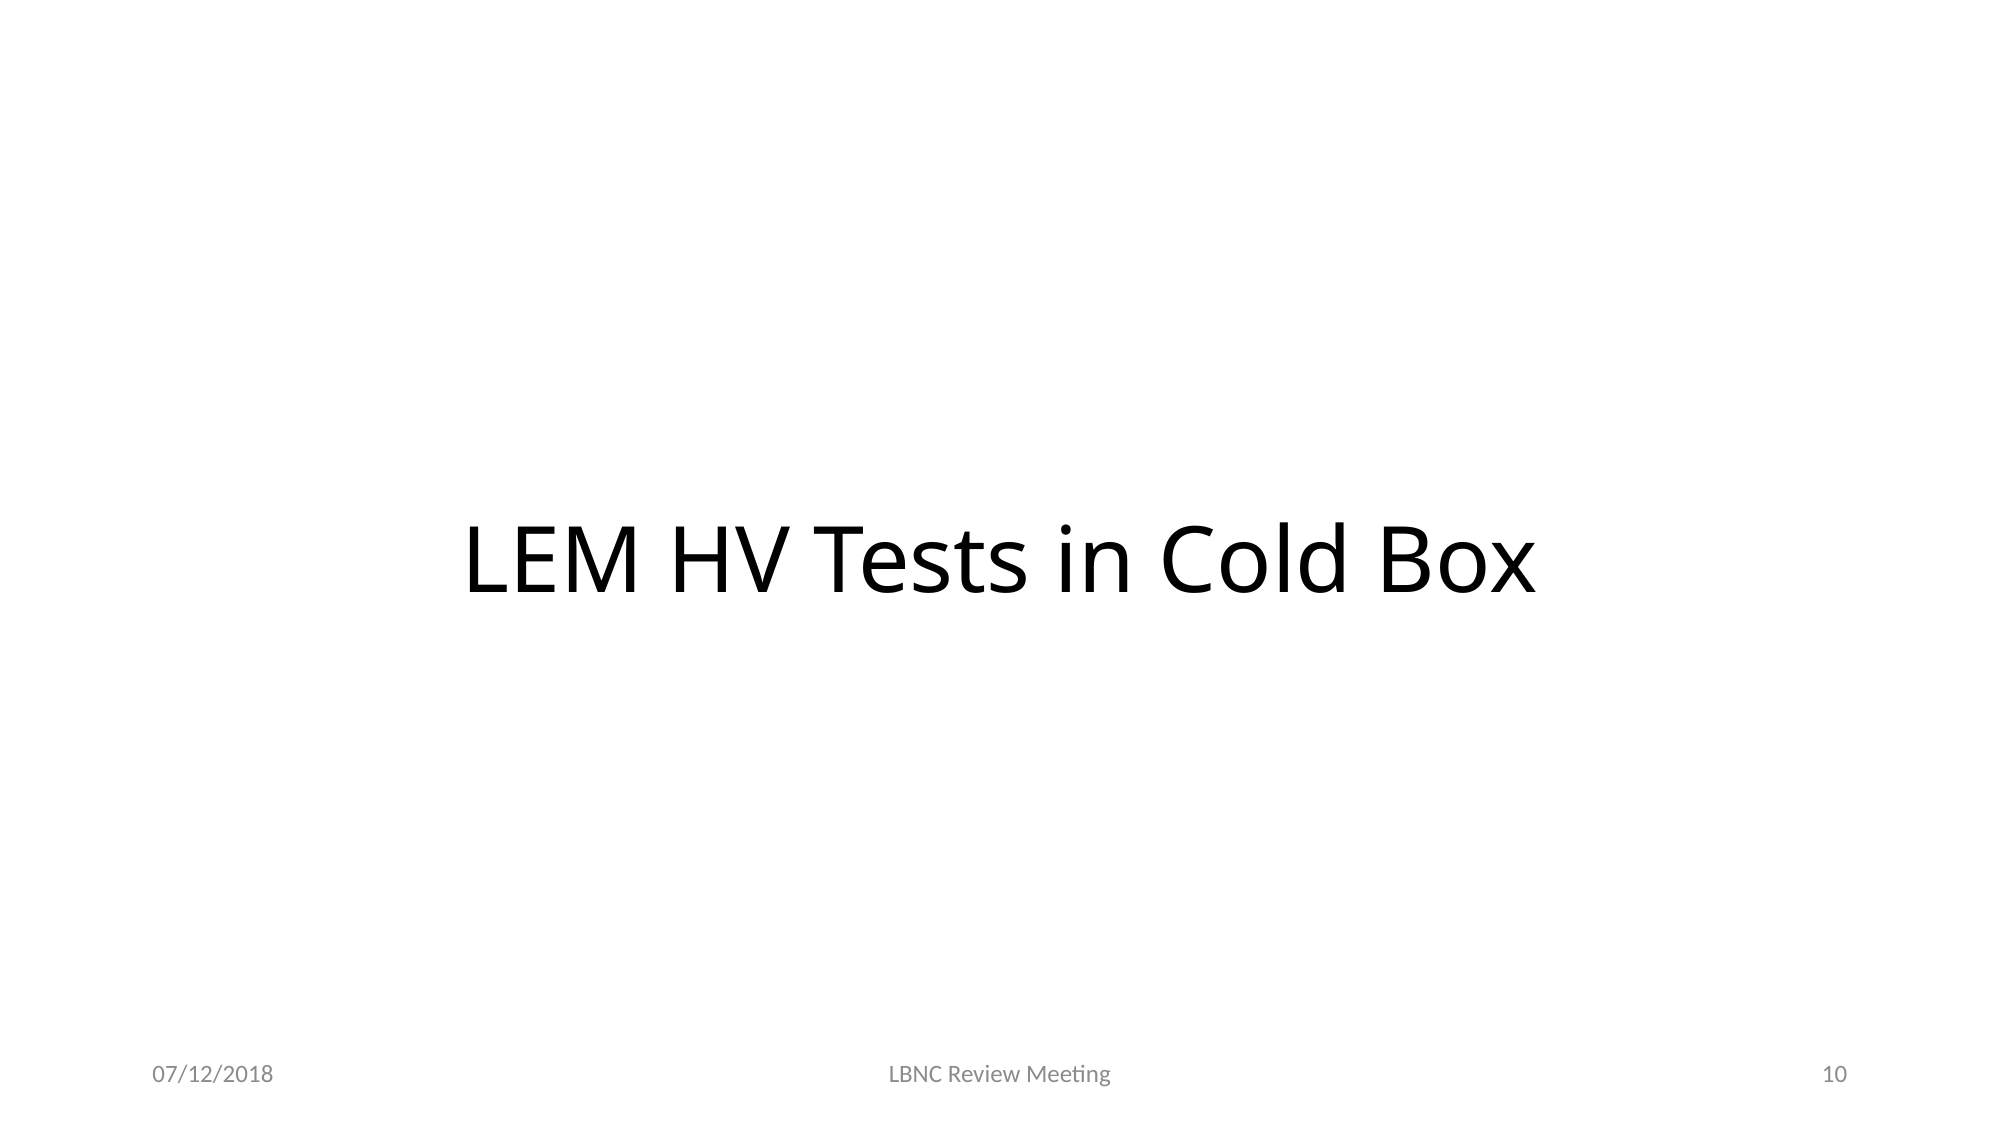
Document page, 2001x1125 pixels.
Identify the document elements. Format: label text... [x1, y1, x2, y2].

slide_number 10 [1412, 1042, 1863, 1103]
footer LBNC Review Meeting [662, 1042, 1338, 1103]
title LEM HV Tests in Cold Box [137, 453, 1863, 672]
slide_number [137, 1042, 588, 1103]
